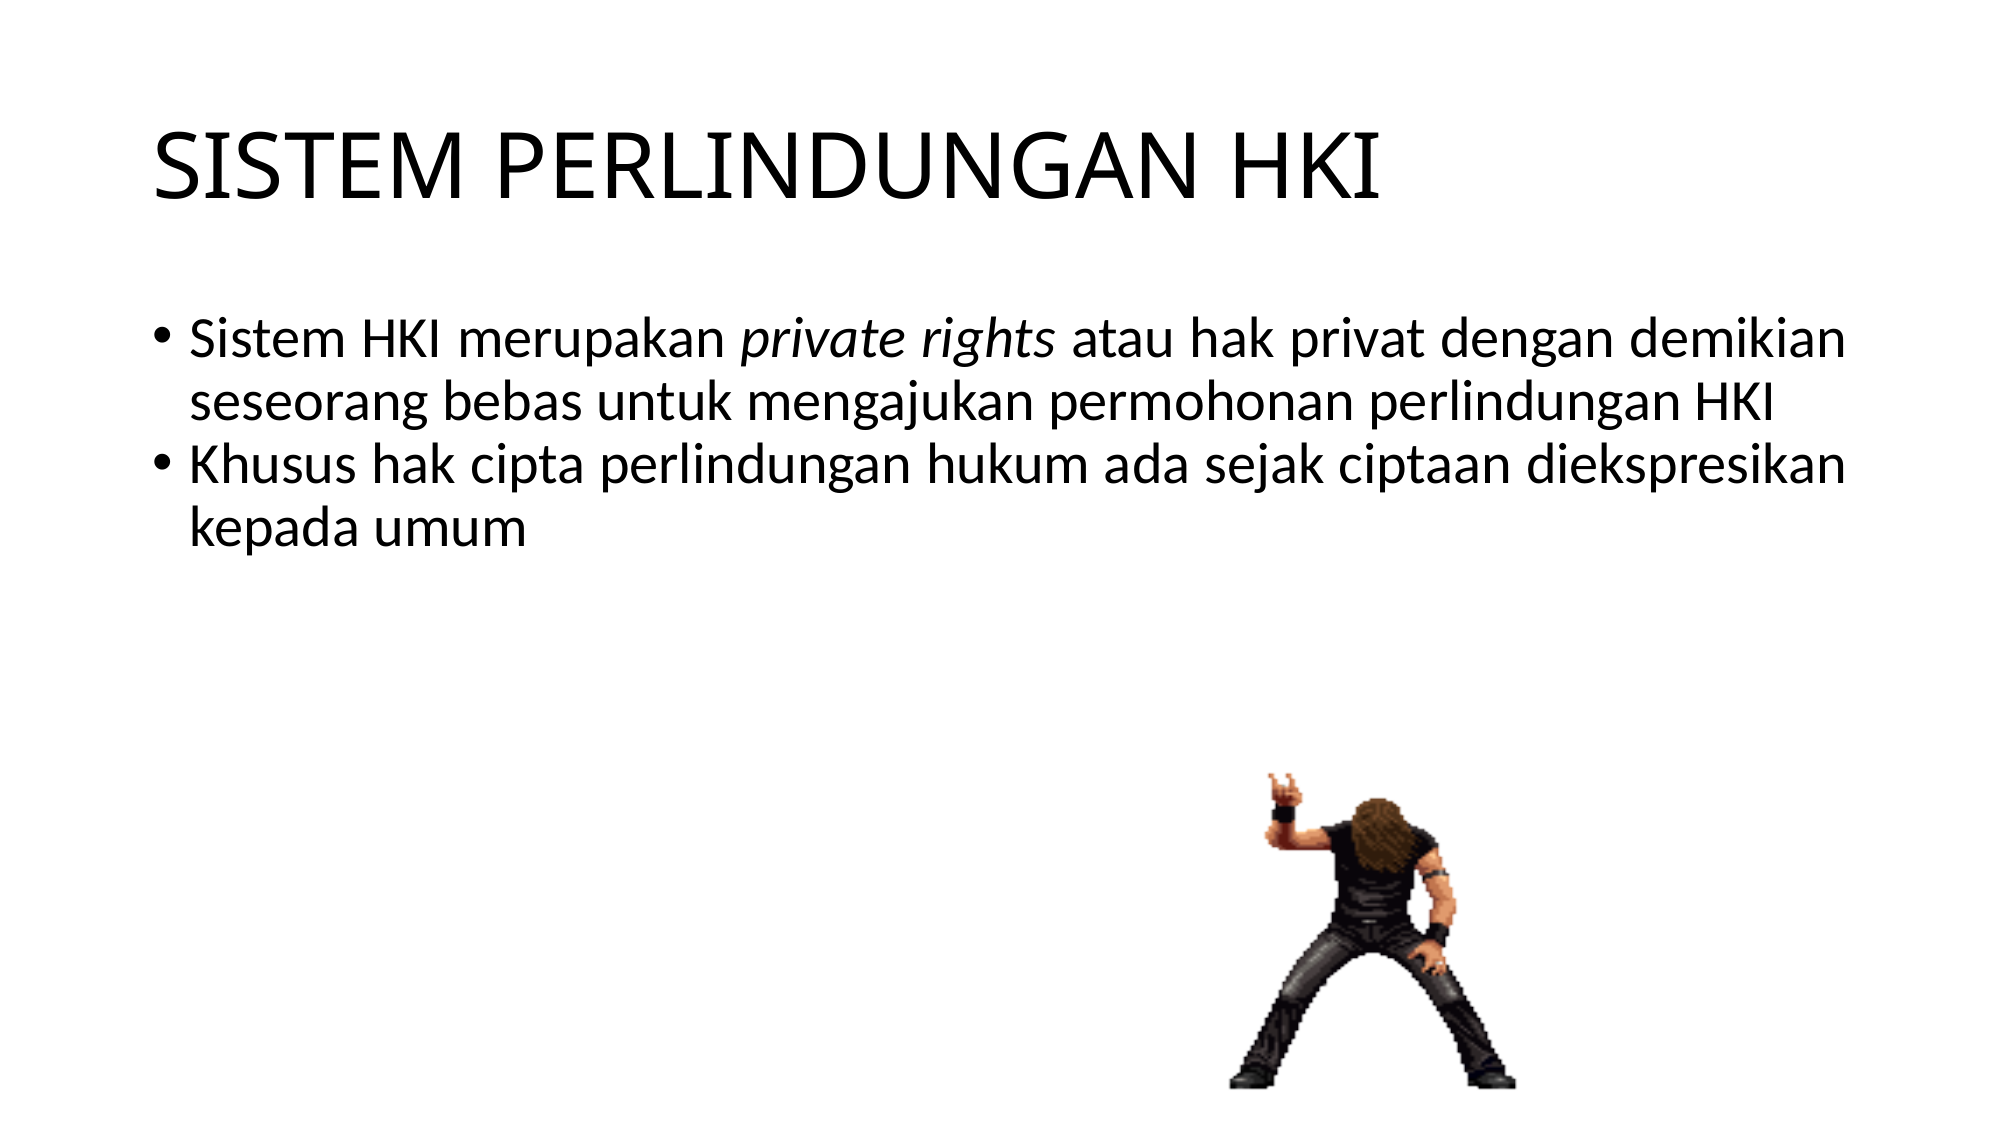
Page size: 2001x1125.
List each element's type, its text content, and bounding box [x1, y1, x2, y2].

picture [1227, 771, 1521, 1093]
title SISTEM PERLINDUNGAN HKI [137, 59, 1863, 278]
list Sistem HKI merupakan private rights atau hak privat dengan demikian seseorang bebas untuk mengajukan permohonan perlindungan HKI Khusus hak cipta perlindungan hukum ada sejak ciptaan diekspresikan kepada umum [137, 299, 1863, 1014]
